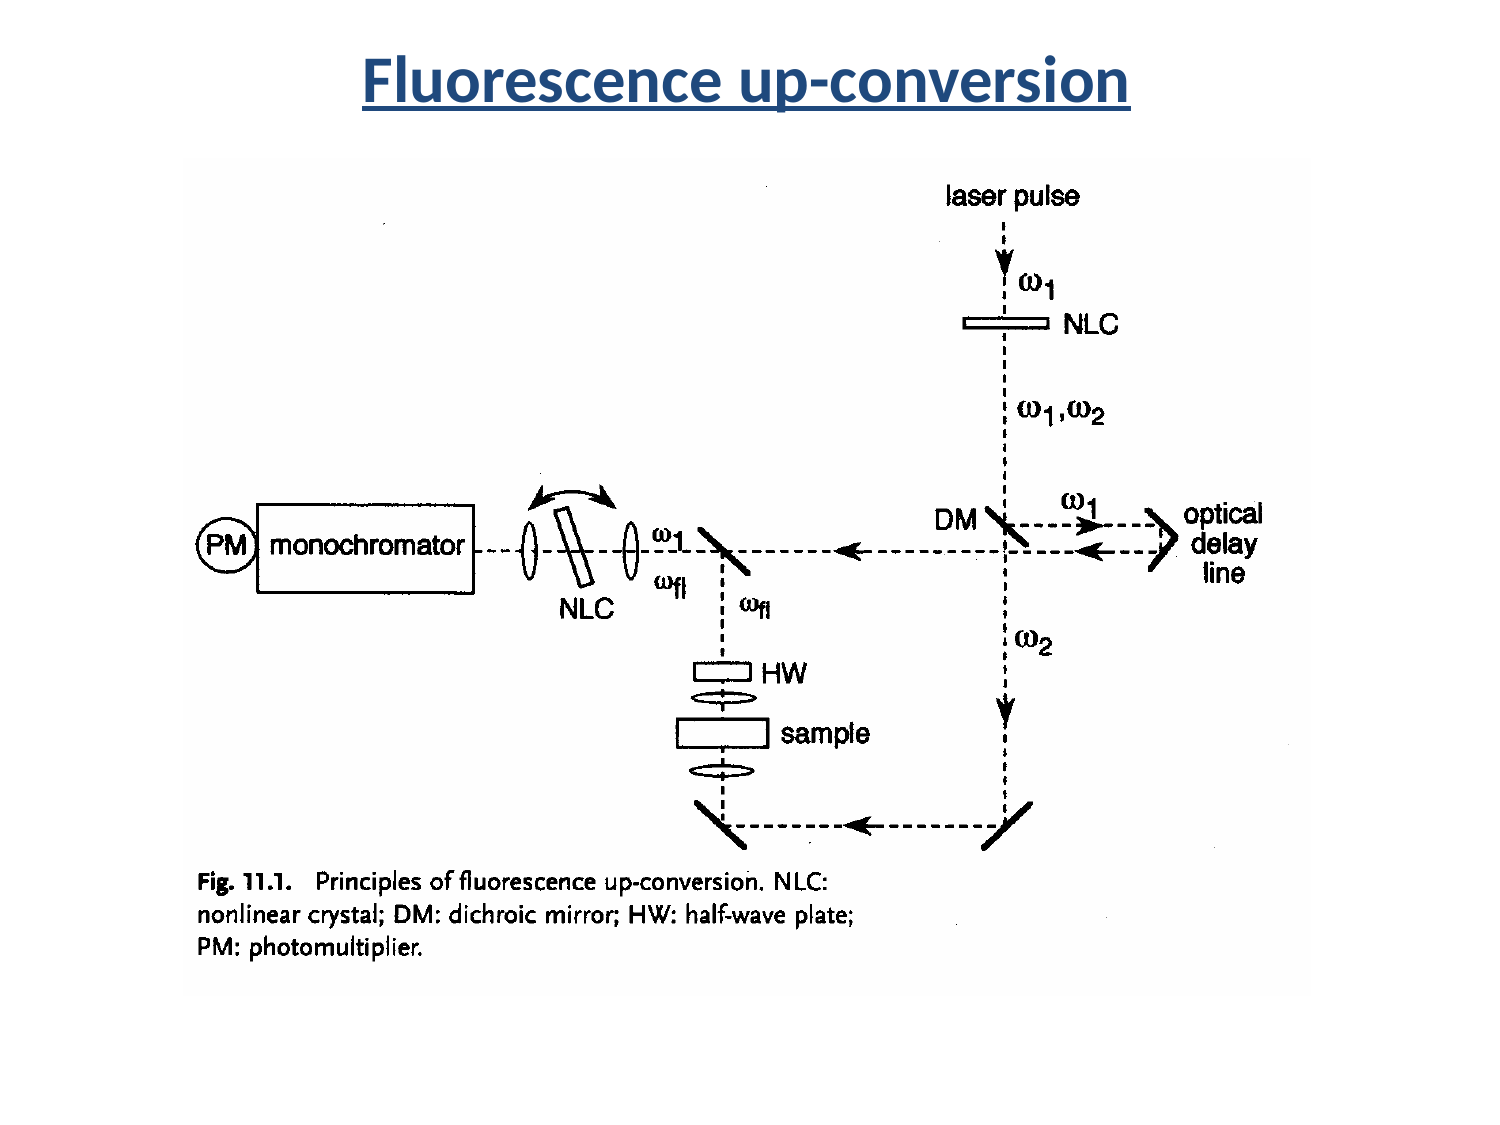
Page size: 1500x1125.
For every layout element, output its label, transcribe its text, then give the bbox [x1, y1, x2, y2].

text_box Fluorescence up-conversion [71, 0, 1422, 151]
picture [183, 158, 1312, 996]
